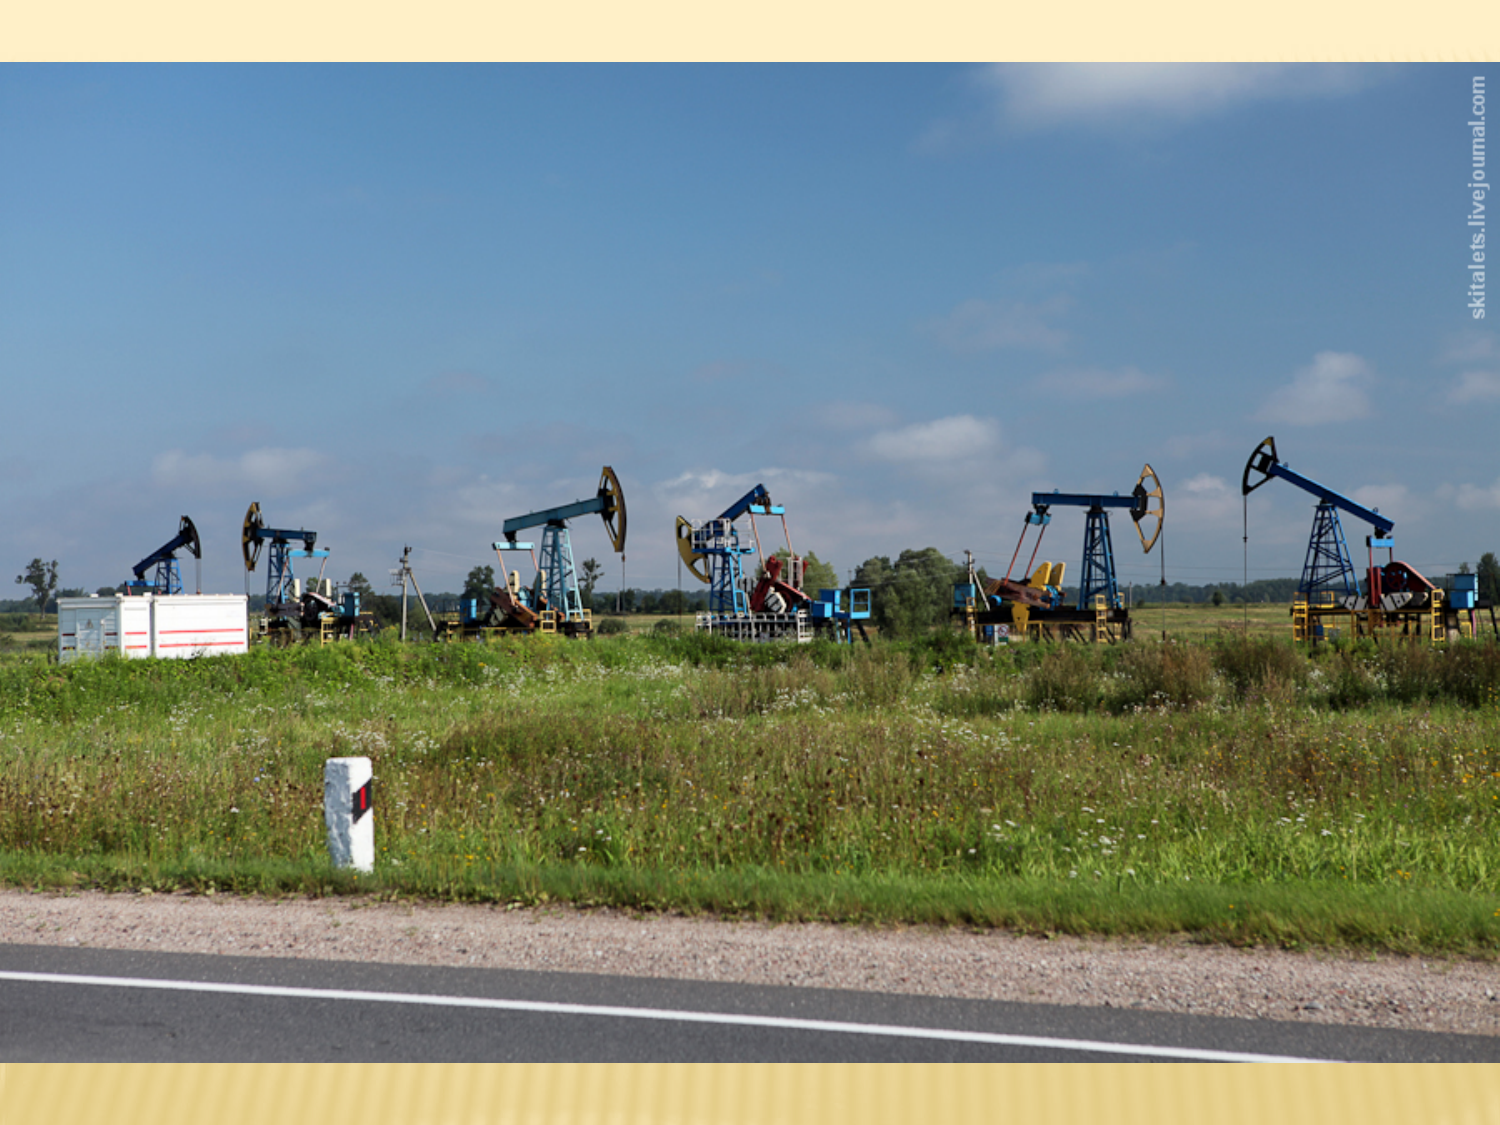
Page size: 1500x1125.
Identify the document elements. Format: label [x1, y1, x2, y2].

picture [0, 62, 1500, 1063]
